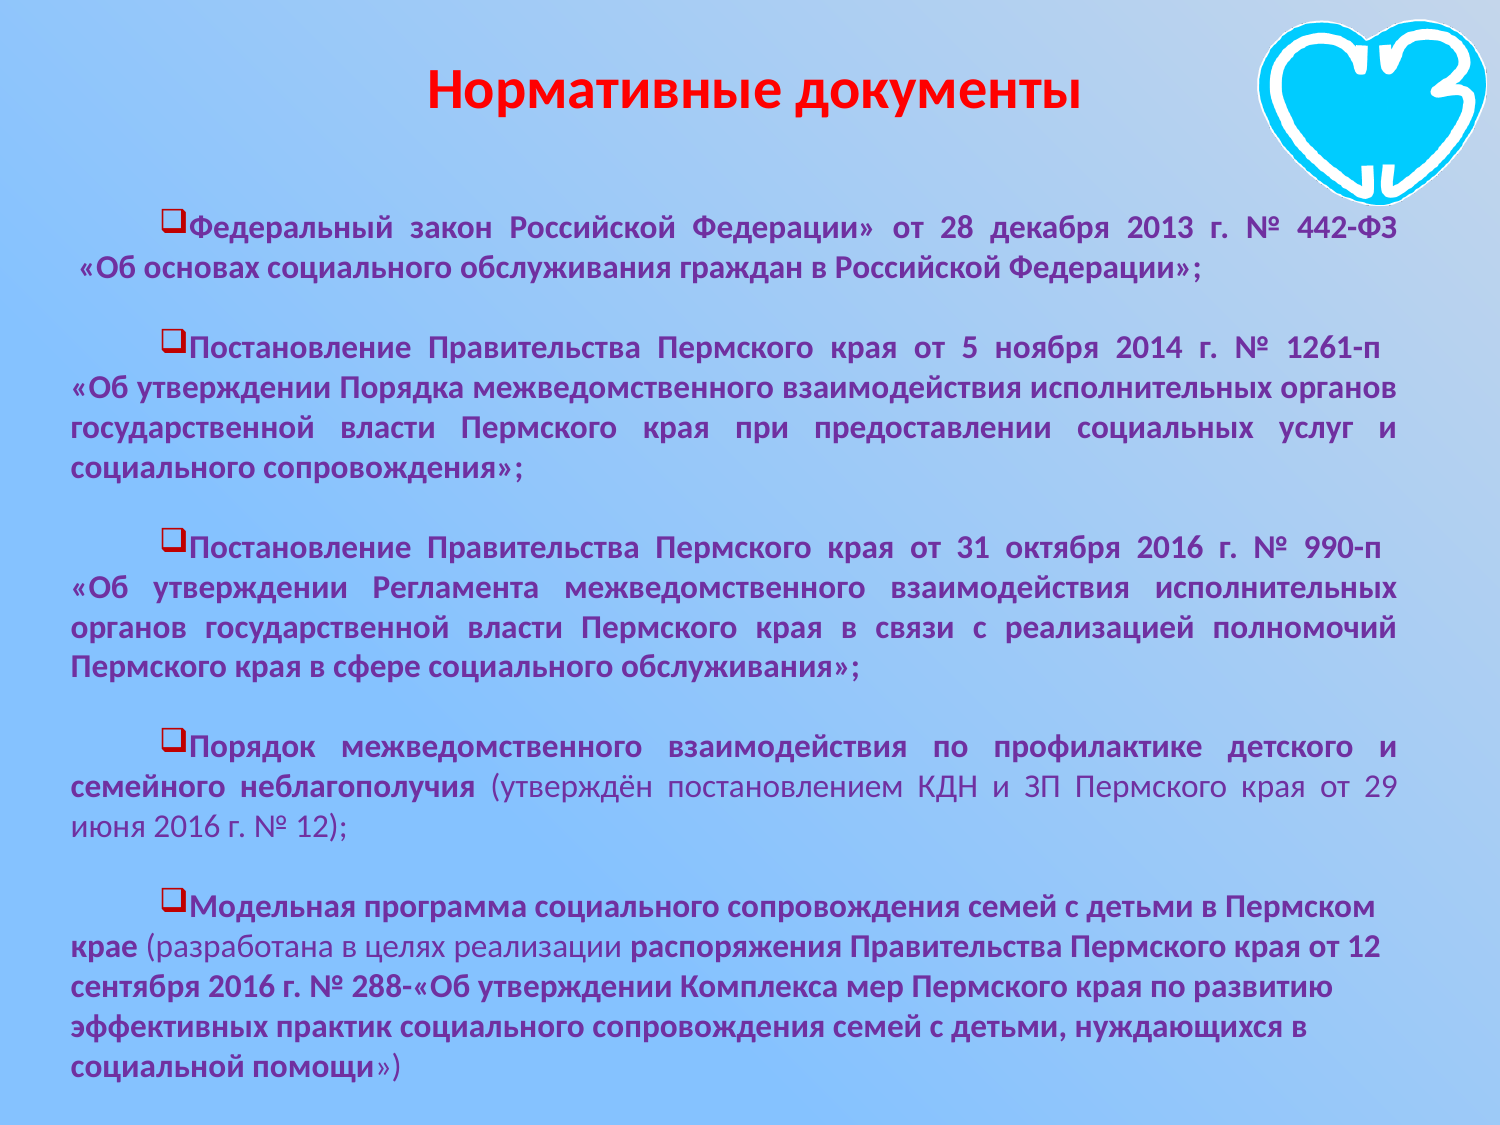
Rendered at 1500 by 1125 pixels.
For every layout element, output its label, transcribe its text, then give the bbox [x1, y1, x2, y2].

picture [1270, 33, 1373, 198]
picture [1257, 18, 1488, 206]
text_box Нормативные документы [398, 42, 1099, 128]
picture [1380, 29, 1475, 197]
text_box Федеральный закон Российской Федерации» от 28 декабря 2013 г. № 442-ФЗ «Об основах социального обслуживания граждан в Российской Федерации»; Постановление Правительства Пермского края от 5 ноября 2014 г. № 1261-п «Об утверждении Порядка межведомственного взаимодействия исполнительных органов государственной власти Пермского края при предоставлении социальных услуг и социального сопровождения»; Постановление Правительства Пермского края от 31 октября 2016 г. № 990-п «Об утверждении Регламента межведомственного взаимодействия исполнительных органов государственной власти Пермского края в связи с реализацией полномочий Пермского края в сфере социального обслуживания»; Порядок межведомственного взаимодействия по профилактике детского и семейного неблагополучия (утверждён постановлением КДН и ЗП Пермского края от 29 июня 2016 г. № 12); Модельная программа социального сопровождения семей с детьми в Пермском крае (разработана в целях реализации распоряжения Правительства Пермского края от 12 сентября 2016 г. № 288-«Об утверждении Комплекса мер Пермского края по развитию эффективных практик социального сопровождения семей с детьми, нуждающихся в социальной помощи») [55, 198, 1415, 1092]
